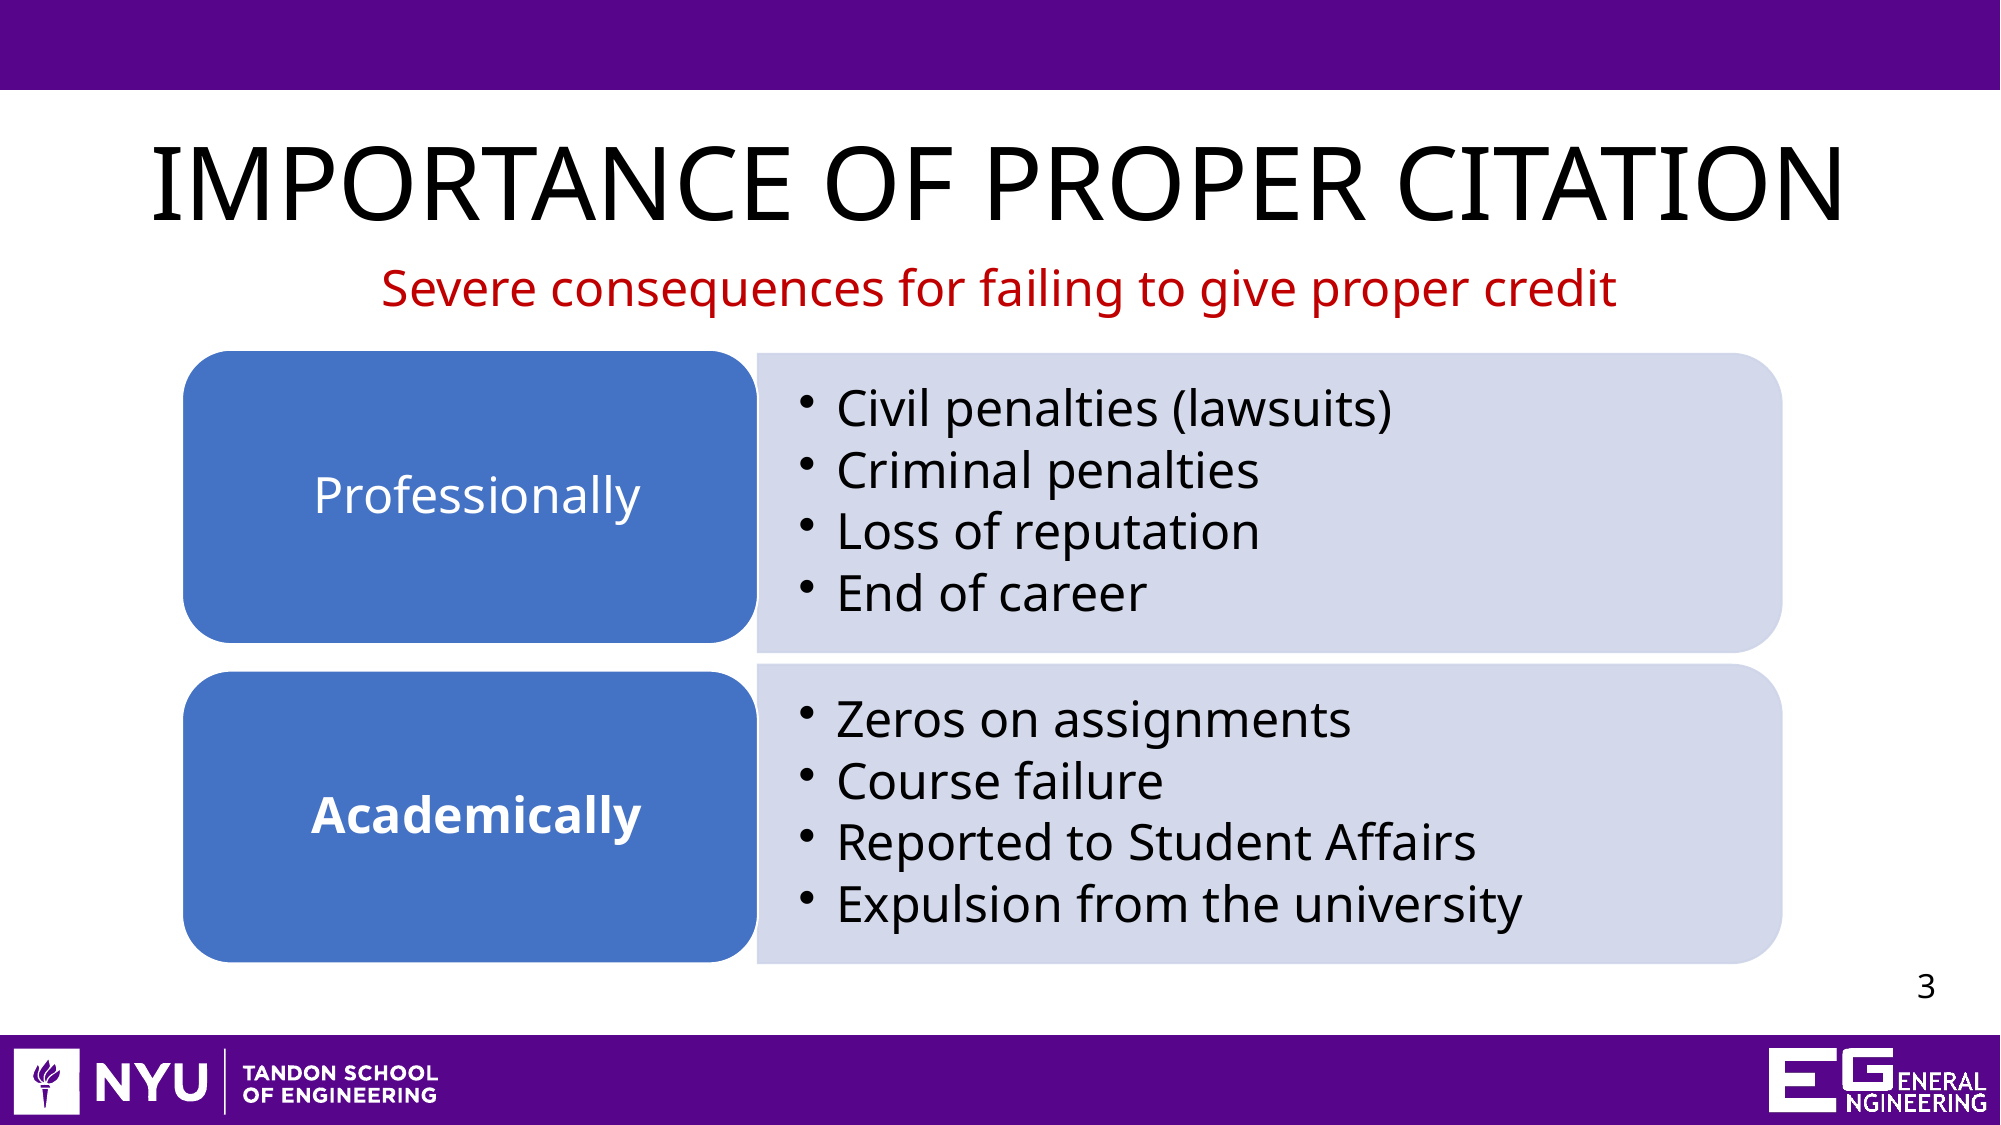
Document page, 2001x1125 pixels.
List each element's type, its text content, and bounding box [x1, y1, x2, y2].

picture [13, 1048, 438, 1115]
text_box [0, 1034, 1752, 1125]
title IMPORTANCE OF PROPER CITATION [20, 92, 1980, 251]
text_box 3 [1802, 958, 1951, 1013]
picture [1752, 1031, 2000, 1125]
subtitle Severe consequences for failing to give proper credit [92, 245, 1908, 336]
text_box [182, 347, 1782, 964]
text_box [0, 0, 2000, 91]
